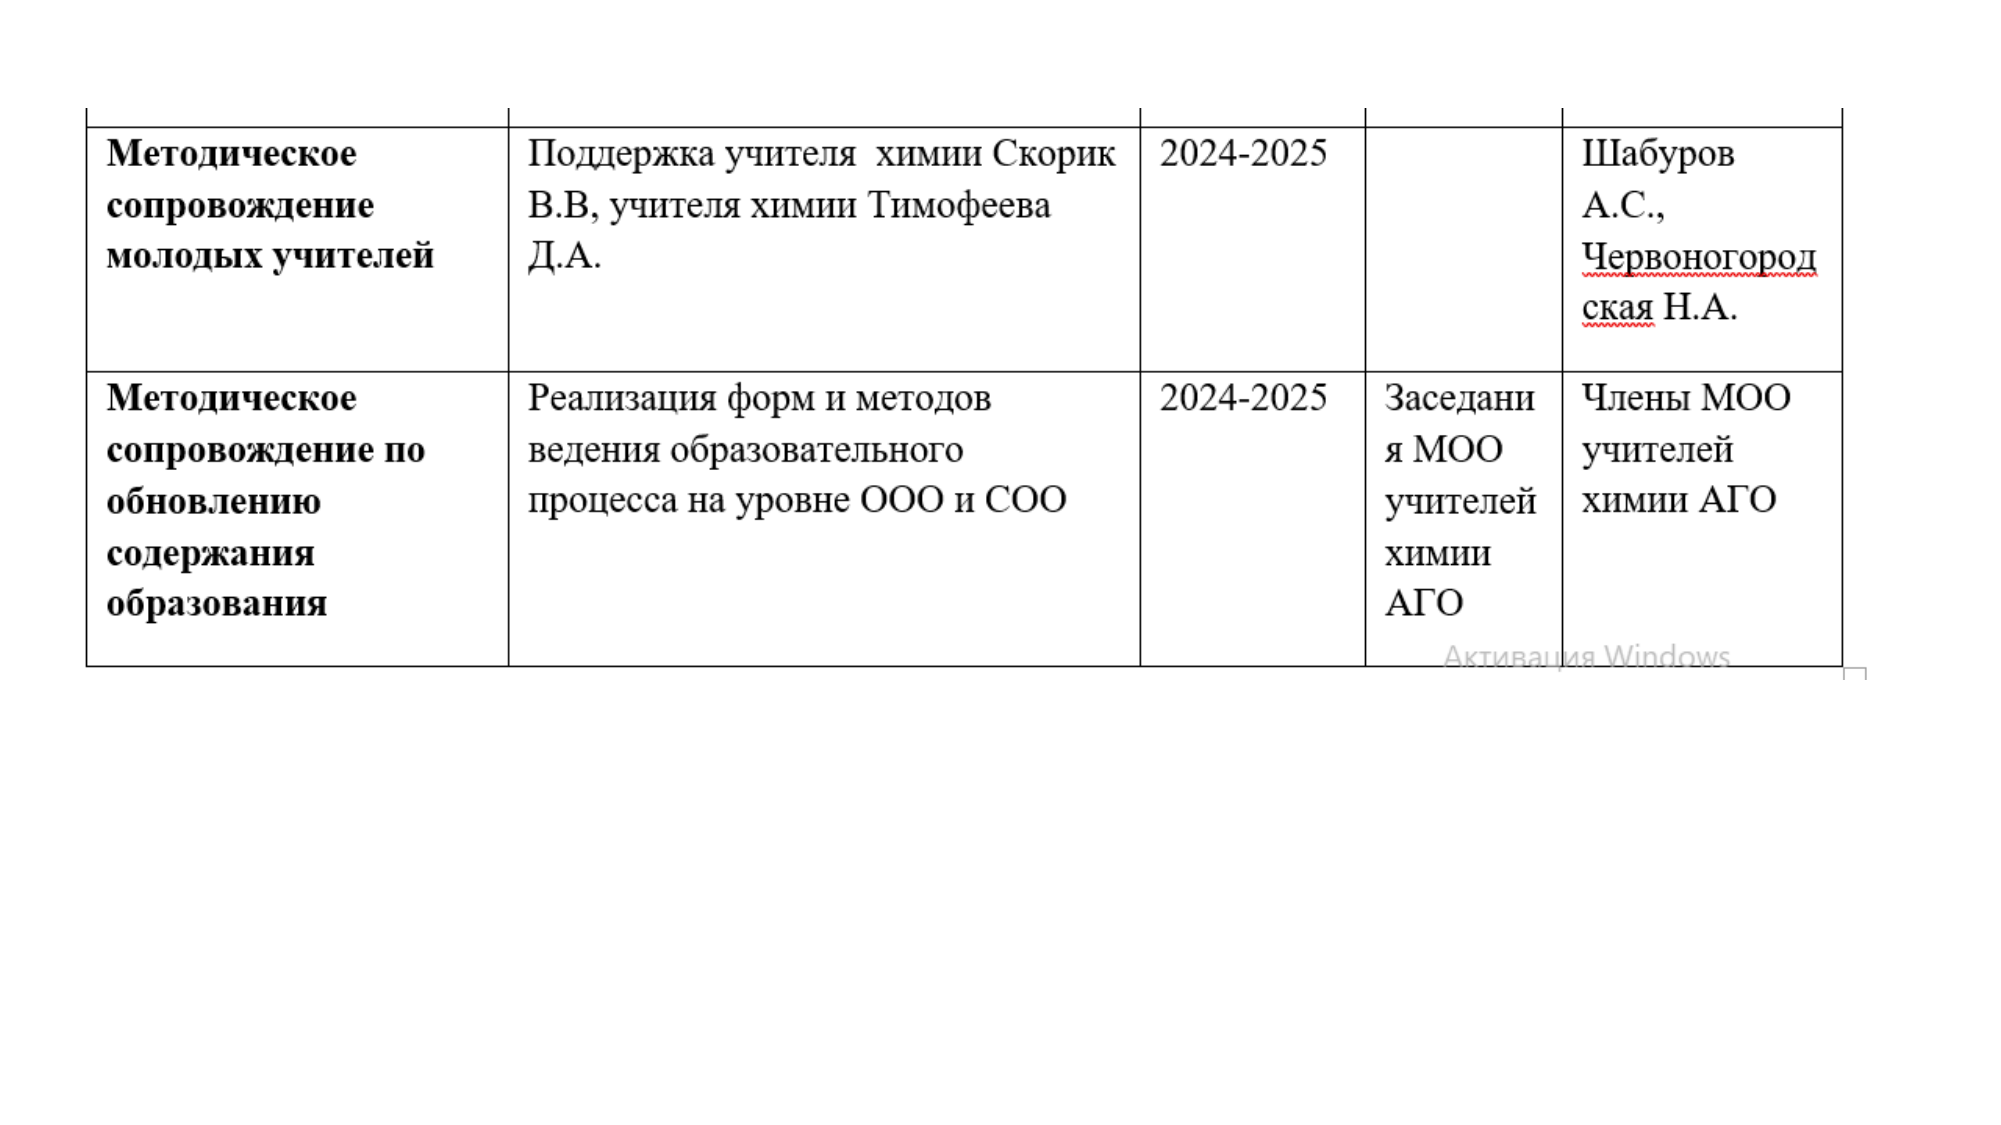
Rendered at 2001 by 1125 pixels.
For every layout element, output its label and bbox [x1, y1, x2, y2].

picture [61, 108, 1906, 680]
